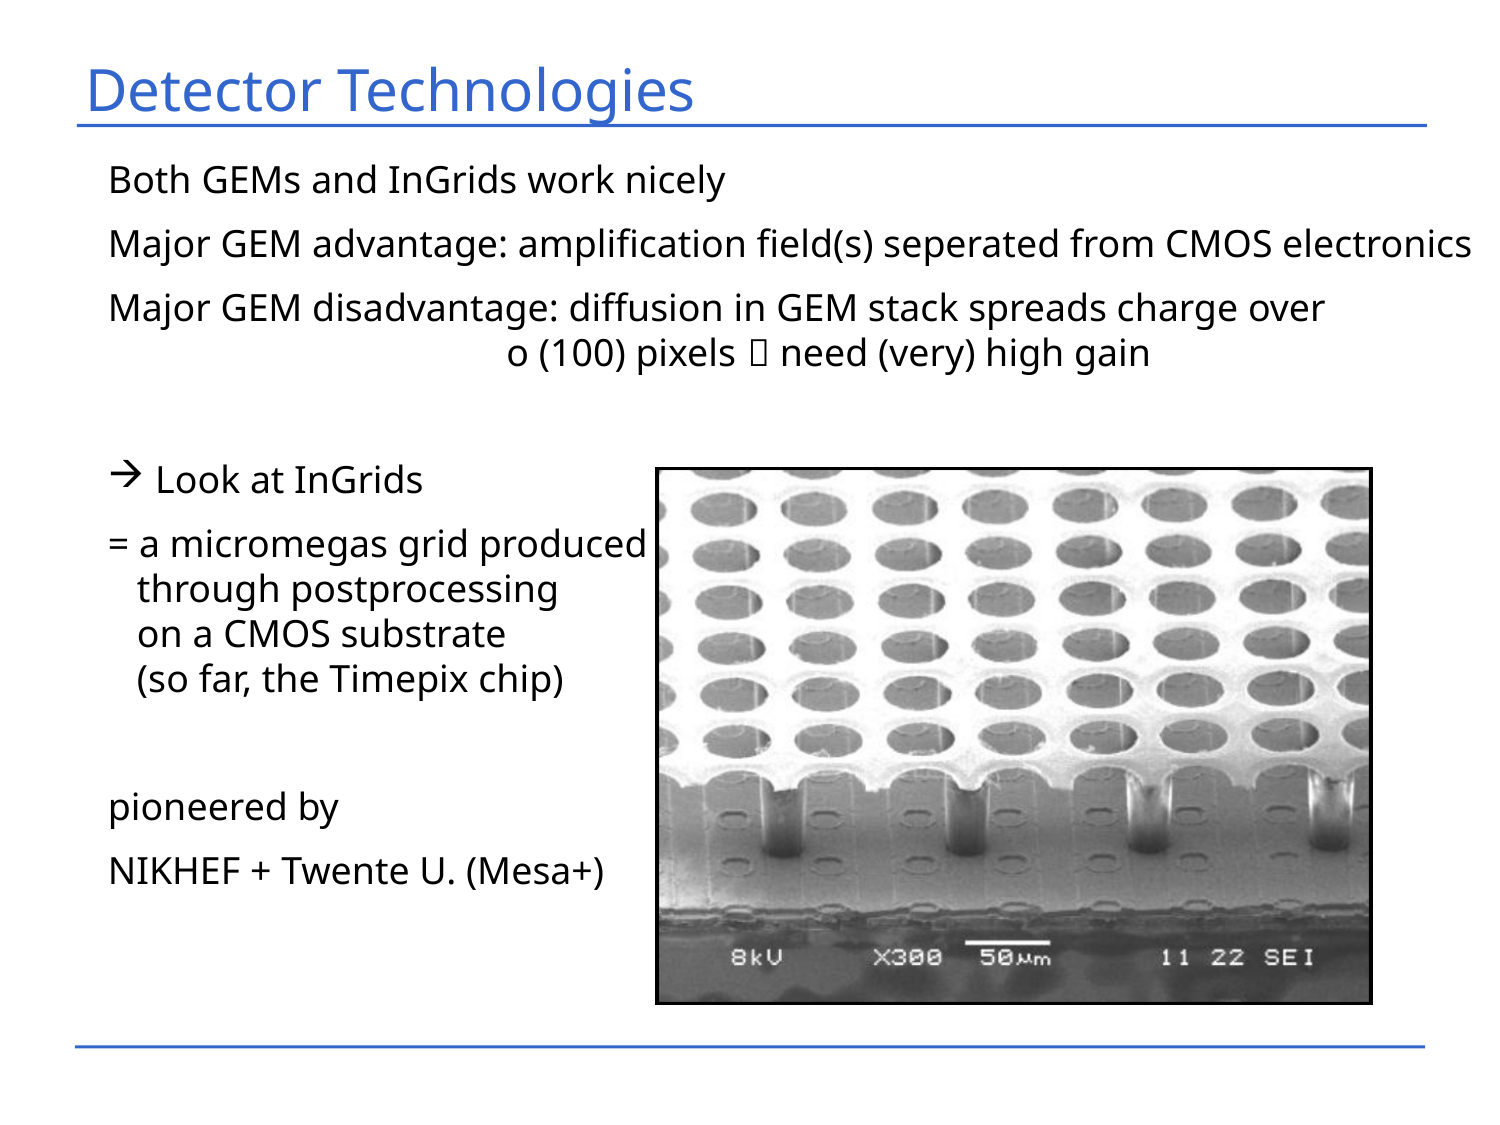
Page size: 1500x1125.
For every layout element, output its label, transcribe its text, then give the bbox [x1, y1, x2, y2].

text_box Both GEMs and InGrids work nicely Major GEM advantage: amplification field(s) seperated from CMOS electronics Major GEM disadvantage: diffusion in GEM stack spreads charge over o (100) pixels  need (very) high gain Look at InGrids = a micromegas grid produced through postprocessing on a CMOS substrate (so far, the Timepix chip) pioneered by NIKHEF + Twente U. (Mesa+) [93, 148, 1489, 899]
picture [655, 467, 1373, 1005]
title Detector Technologies [70, 45, 1421, 126]
